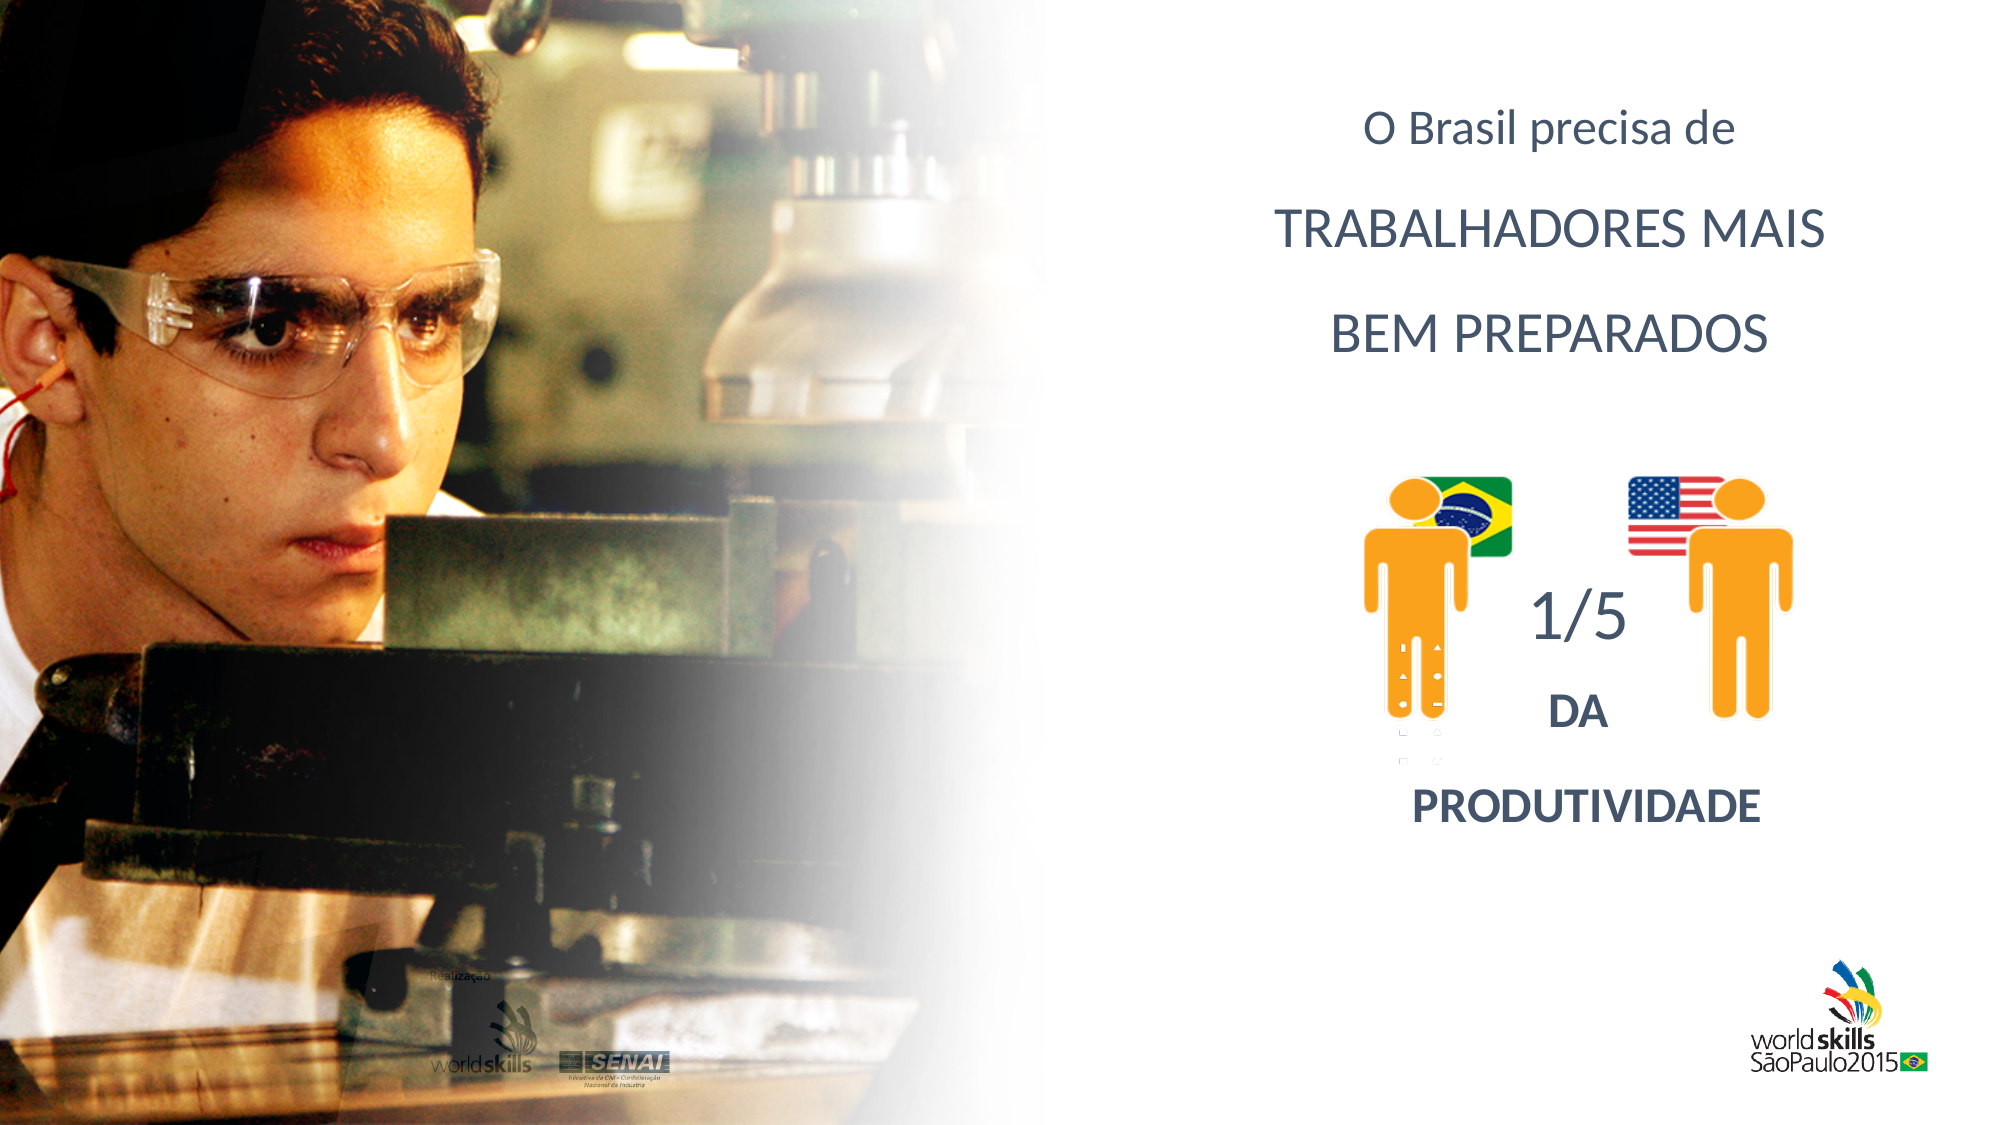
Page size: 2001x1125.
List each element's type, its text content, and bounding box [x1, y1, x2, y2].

text_box O Brasil precisa de TRABALHADORES MAIS BEM PREPARADOS [1199, 56, 1902, 372]
picture [0, 0, 2000, 1125]
text_box 1/5 DA [1483, 563, 1694, 745]
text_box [1302, 764, 1873, 918]
